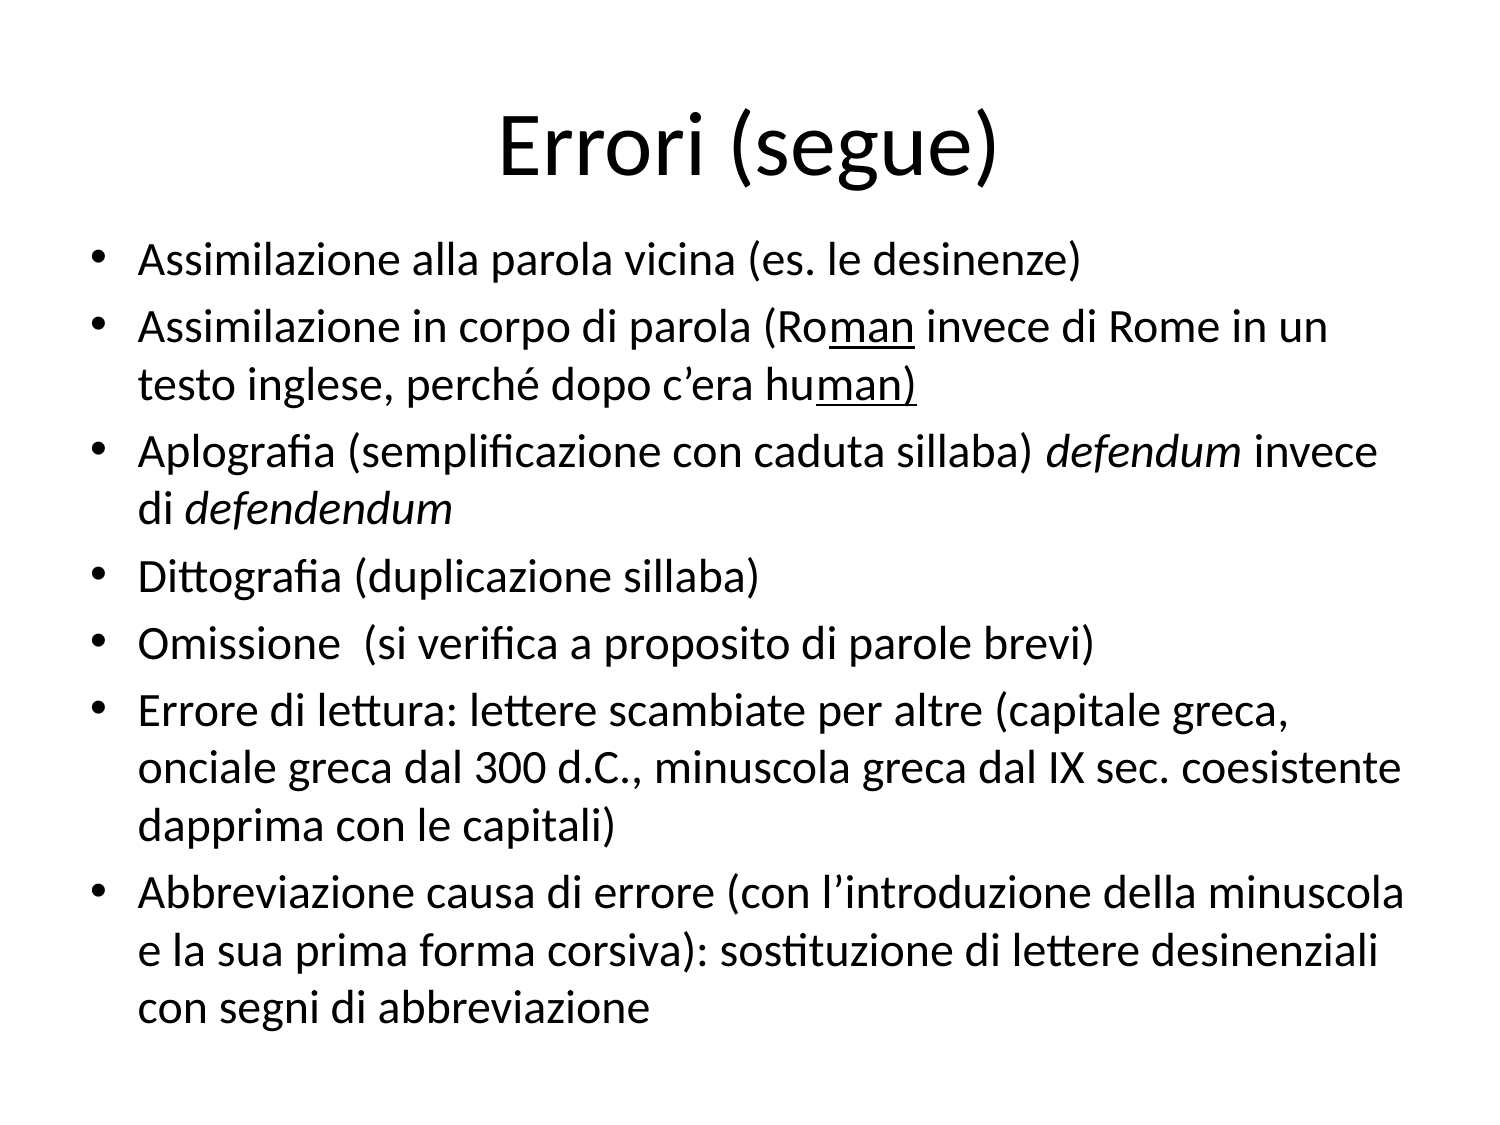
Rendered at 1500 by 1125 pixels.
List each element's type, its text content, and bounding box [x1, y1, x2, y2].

title Errori (segue) [75, 45, 1425, 219]
list Assimilazione alla parola vicina (es. le desinenze) Assimilazione in corpo di parola (Roman invece di Rome in un testo inglese, perché dopo c’era human) Aplografia (semplificazione con caduta sillaba) defendum invece di defendendum Dittografia (duplicazione sillaba) Omissione (si verifica a proposito di parole brevi) Errore di lettura: lettere scambiate per altre (capitale greca, onciale greca dal 300 d.C., minuscola greca dal IX sec. coesistente dapprima con le capitali) Abbreviazione causa di errore (con l’introduzione della minuscola e la sua prima forma corsiva): sostituzione di lettere desinenziali con segni di abbreviazione [75, 219, 1425, 1047]
